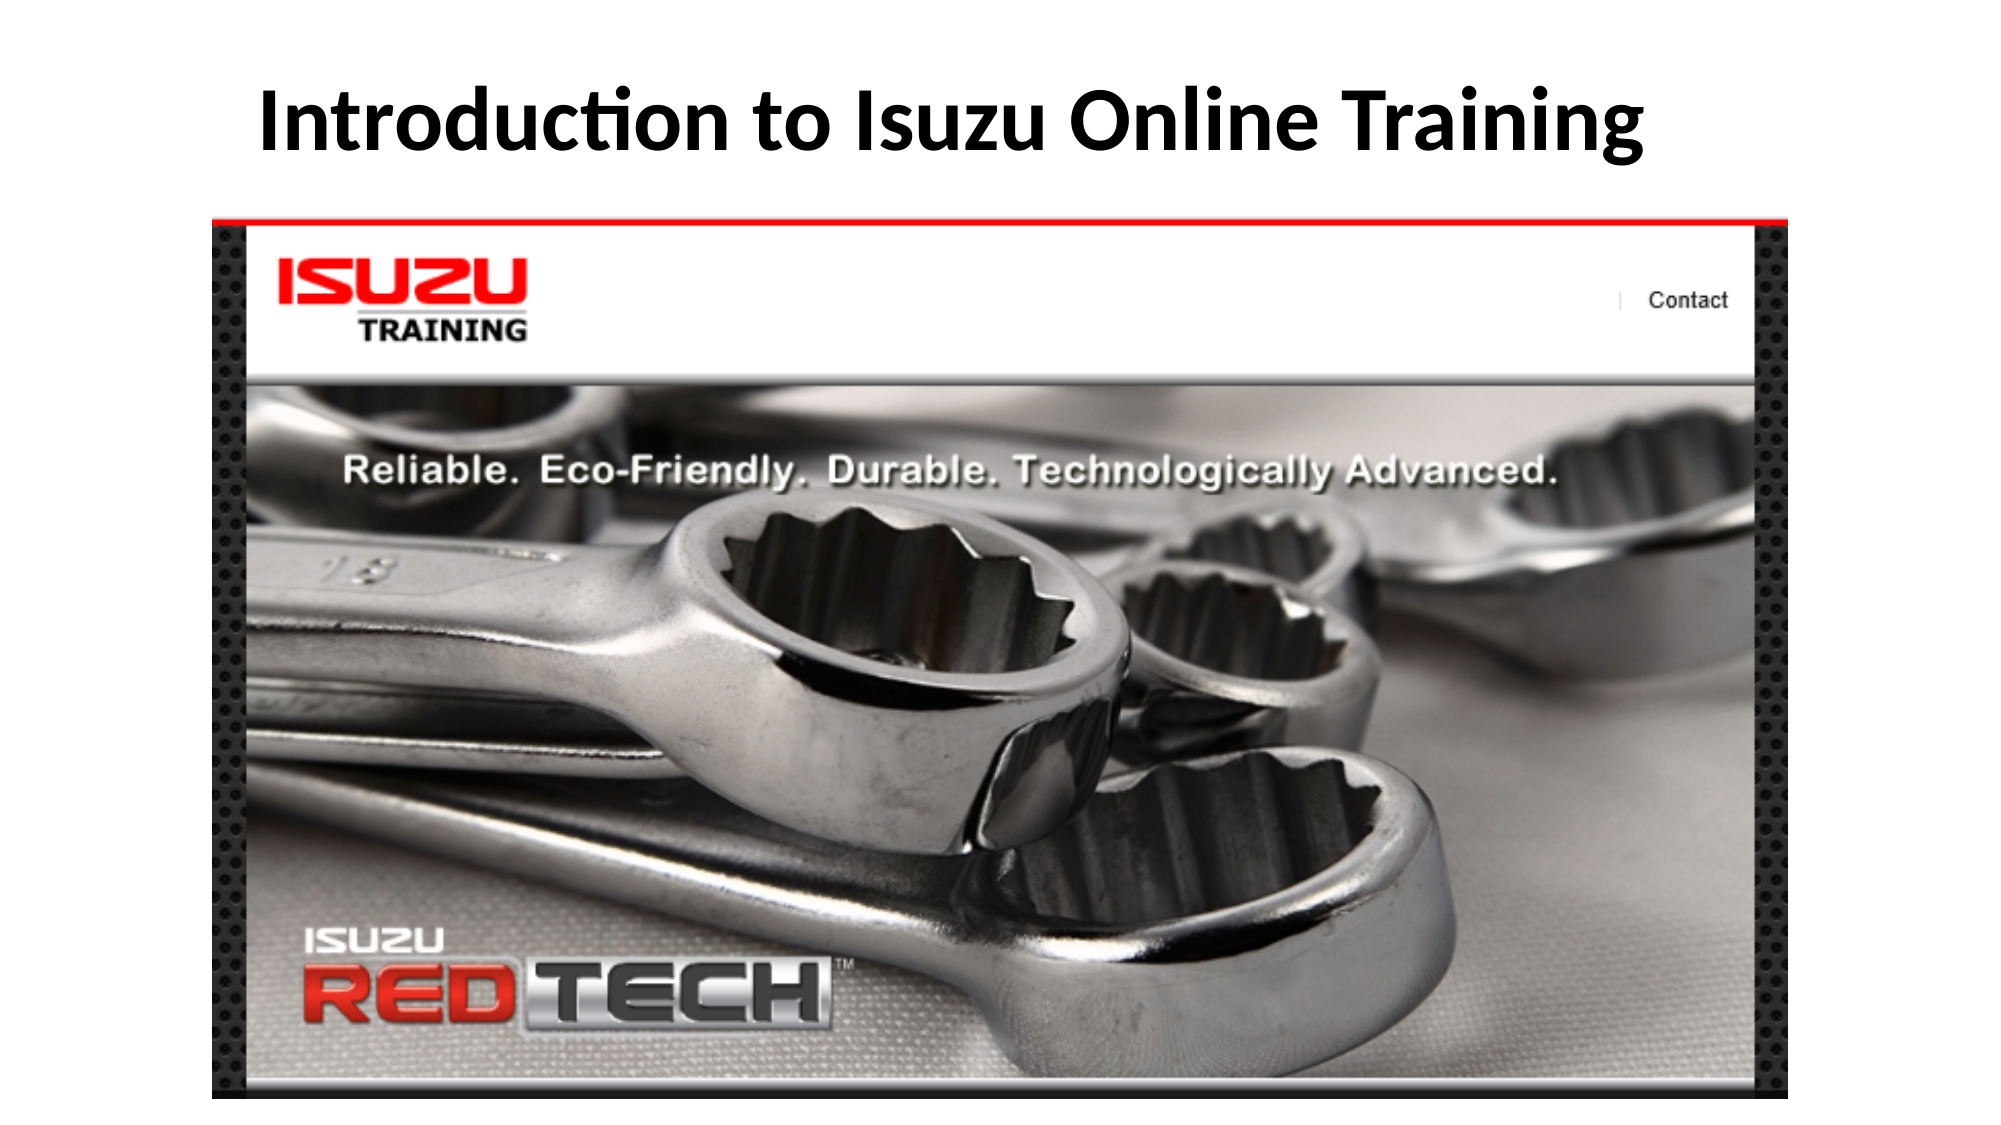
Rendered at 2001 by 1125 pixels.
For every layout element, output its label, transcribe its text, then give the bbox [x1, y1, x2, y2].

title Introduction to Isuzu Online Training [89, 12, 1815, 230]
picture [212, 216, 1788, 1099]
